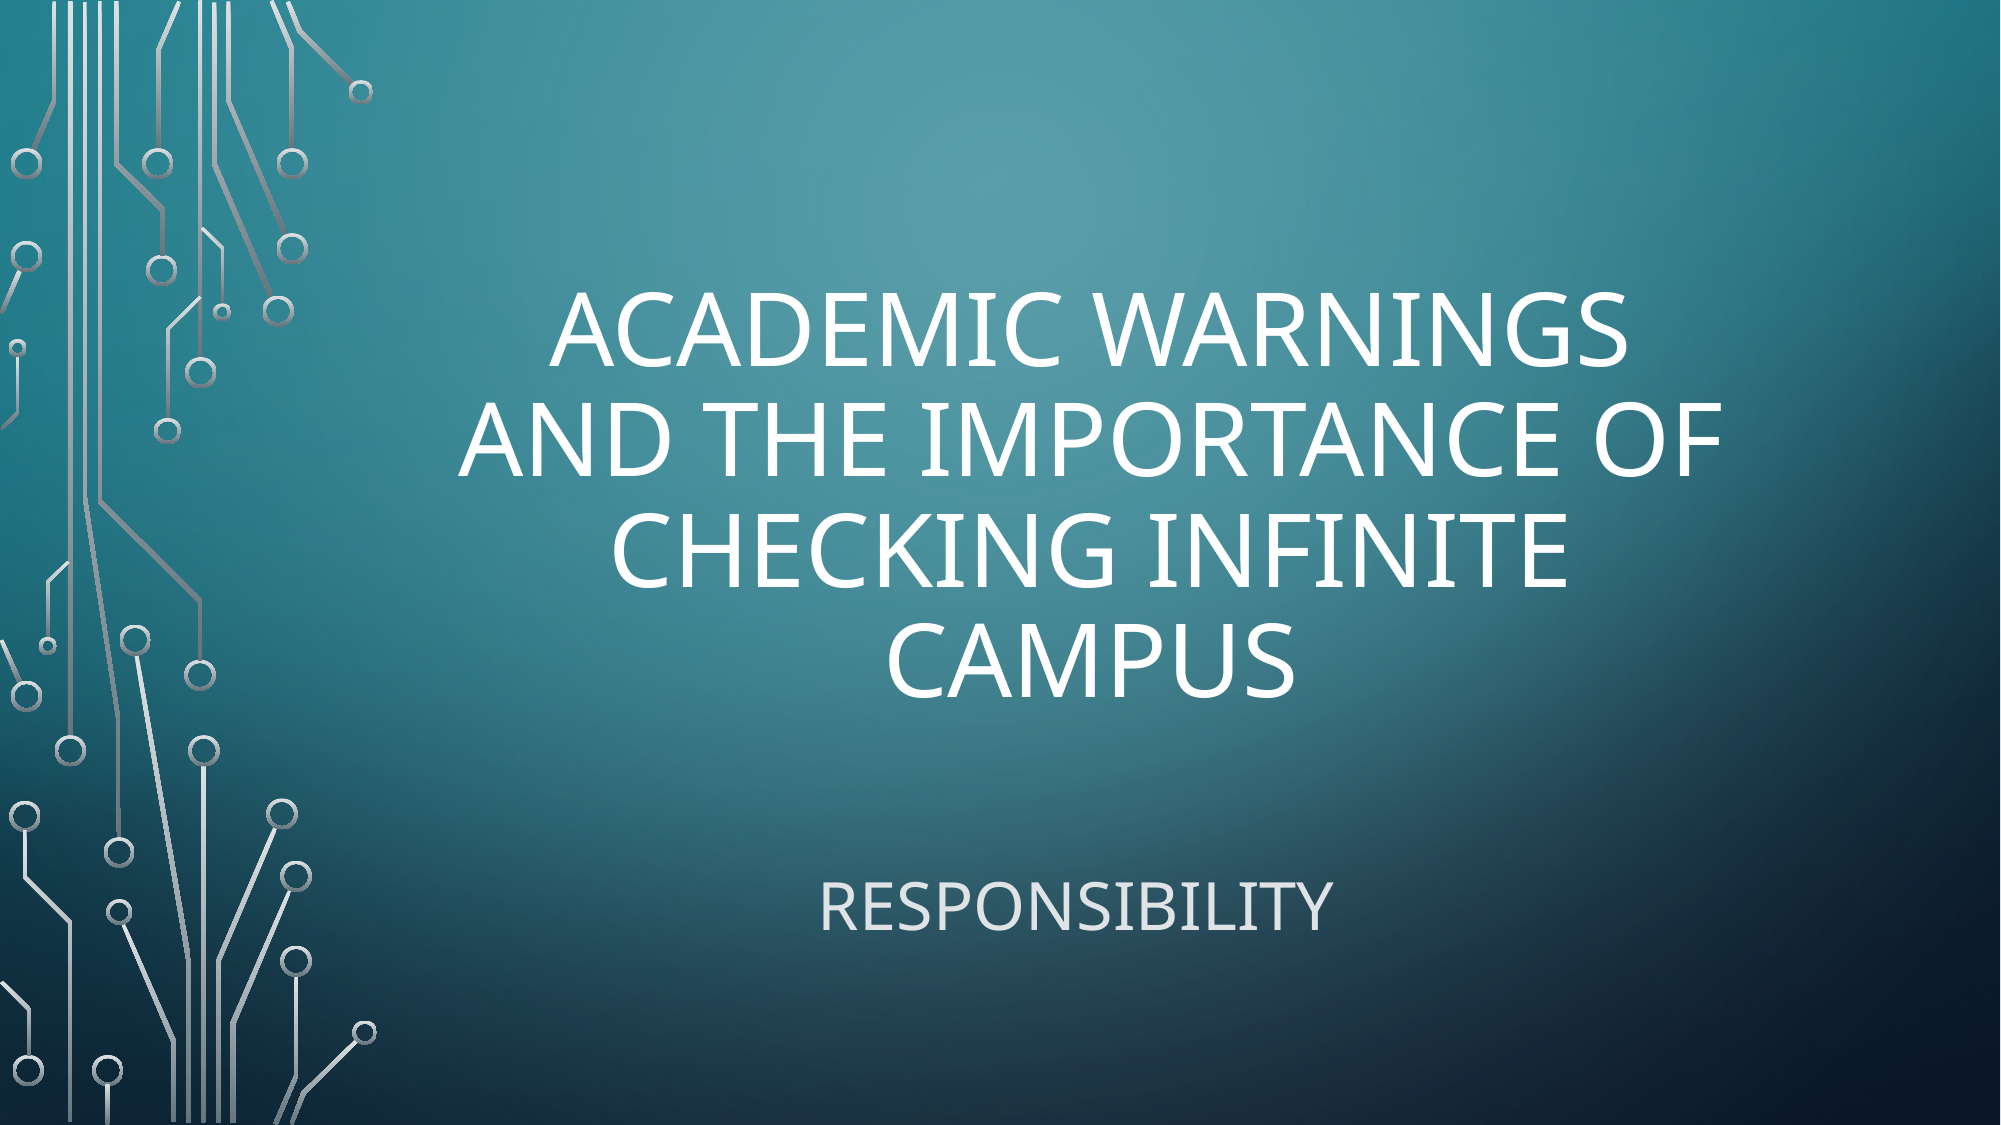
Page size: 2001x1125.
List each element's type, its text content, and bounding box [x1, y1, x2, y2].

subtitle Responsibility [402, 840, 1750, 994]
title Academic Warnings and the importance of checking infinite campus [417, 270, 1765, 728]
